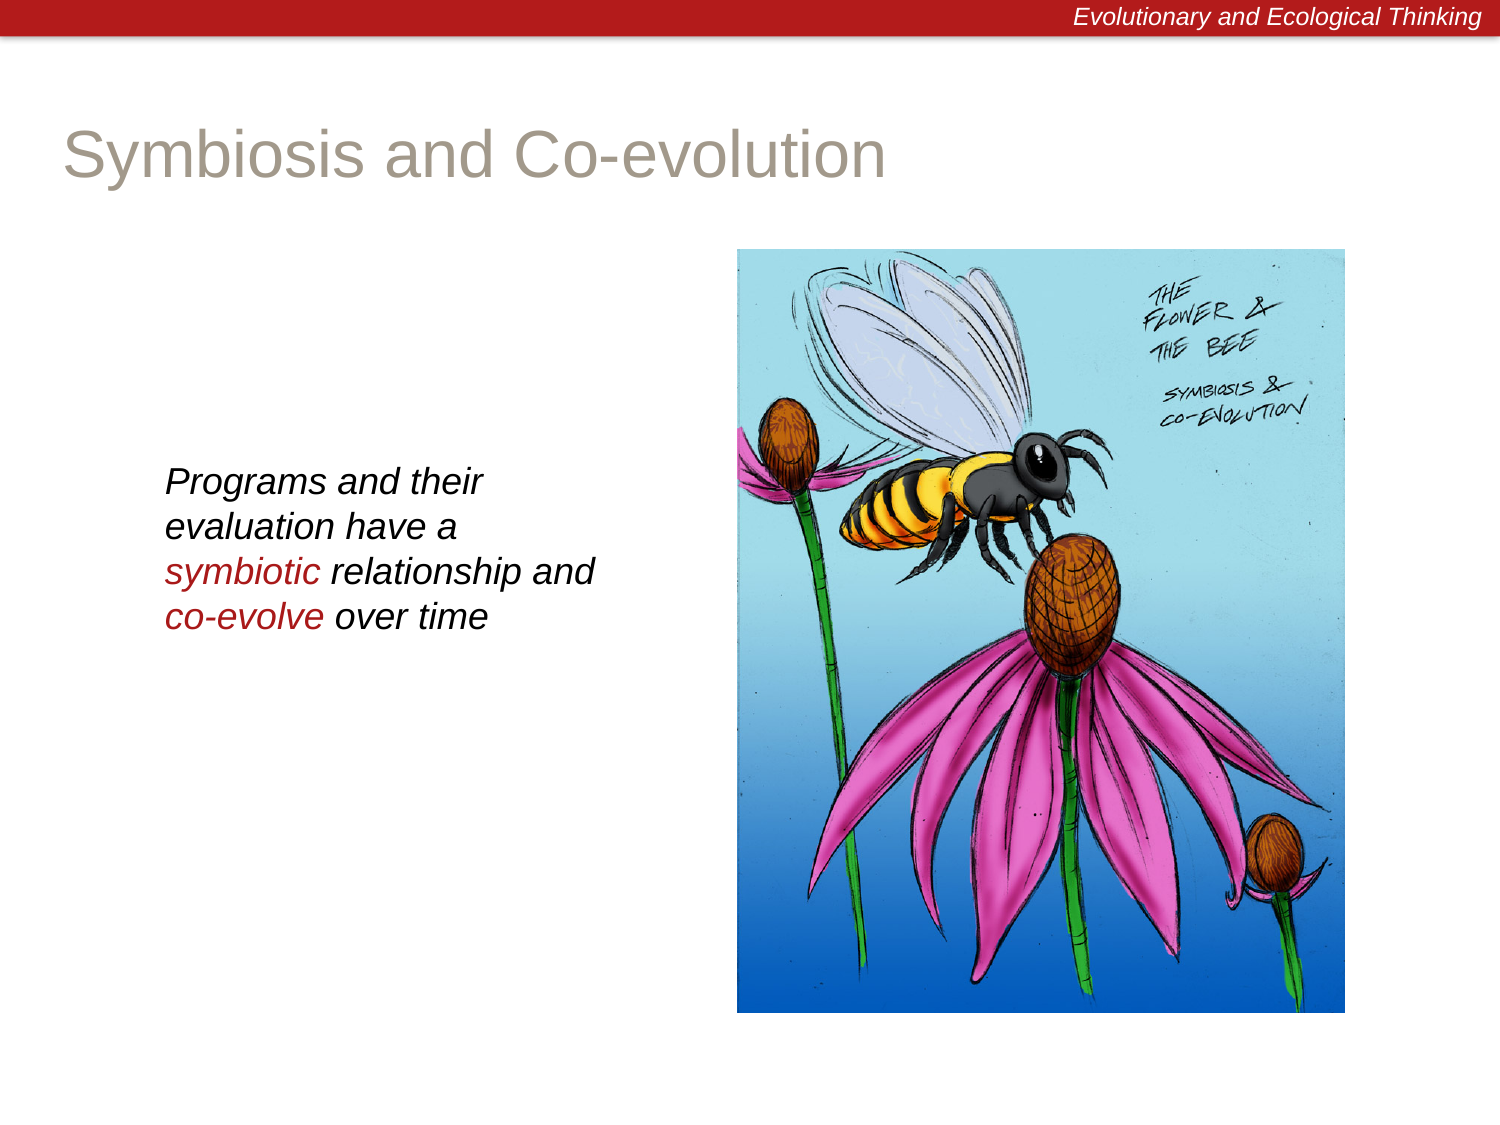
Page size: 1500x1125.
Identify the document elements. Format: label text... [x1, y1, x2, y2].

text_box Programs and their evaluation have a symbiotic relationship and co-evolve over time [149, 449, 620, 645]
title Symbiosis and Co-evolution [47, 100, 1469, 200]
text_box Evolutionary and Ecological Thinking [1058, 0, 1498, 38]
picture [737, 249, 1345, 1013]
